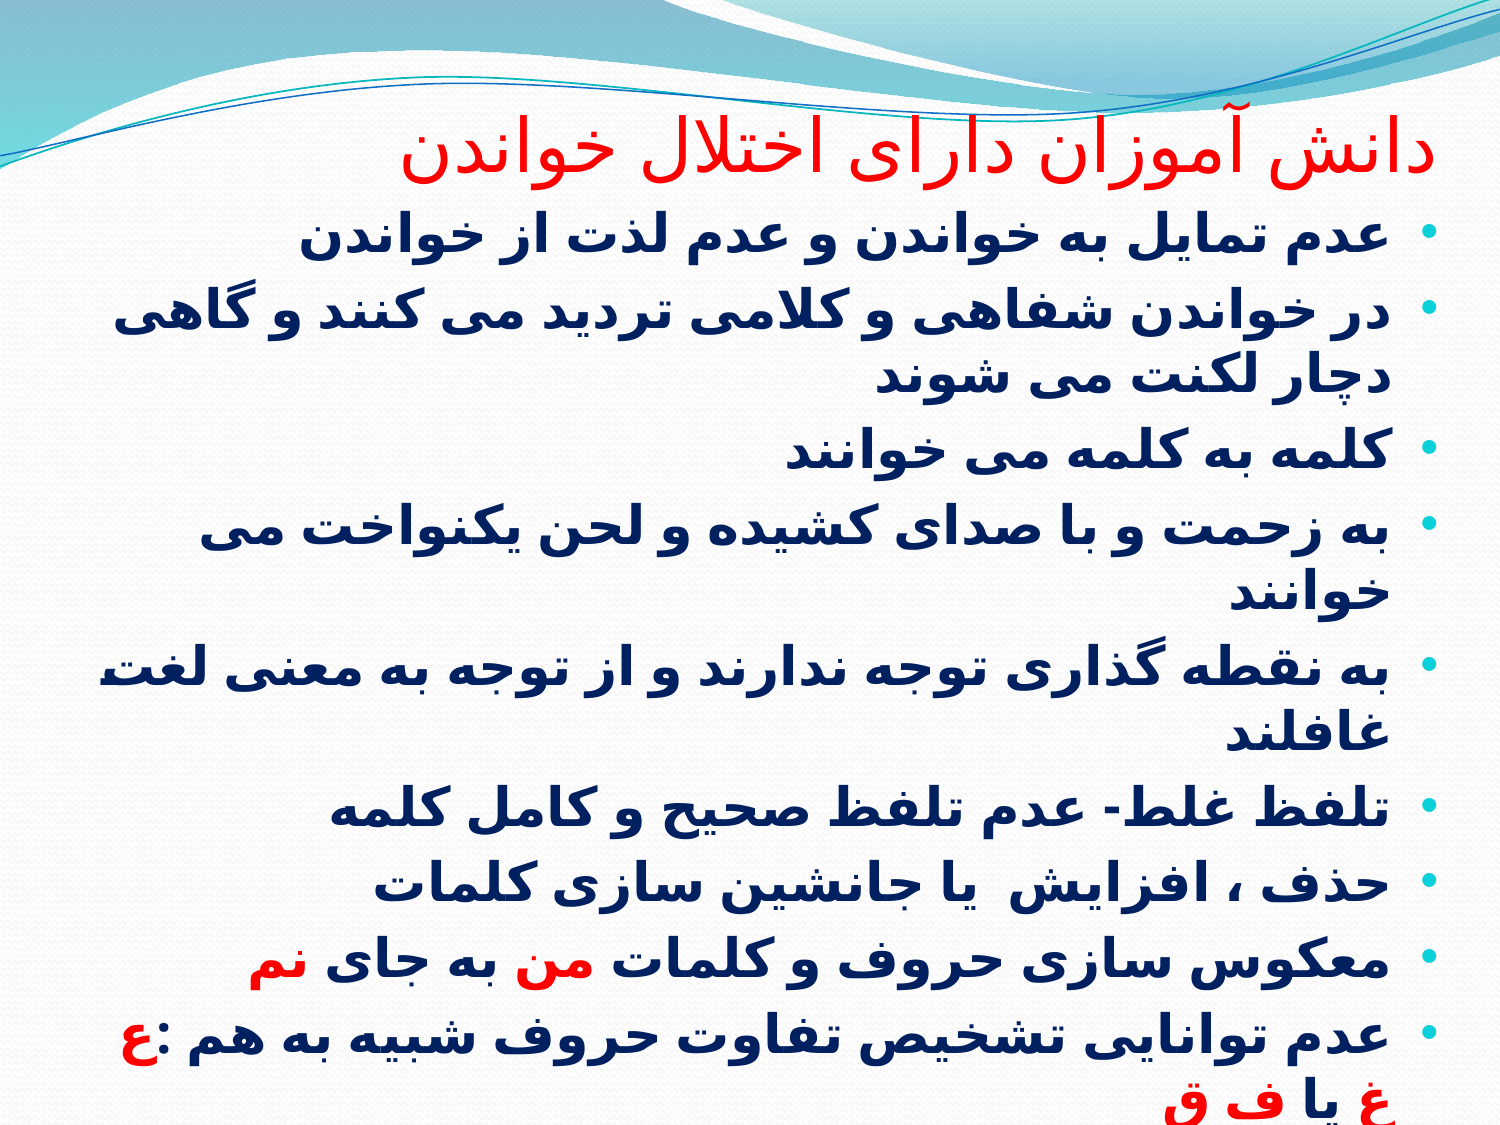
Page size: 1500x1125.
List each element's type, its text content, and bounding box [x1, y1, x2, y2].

text_box دانش آموزان دارای اختلال خواندن عدم تمایل به خواندن و عدم لذت از خواندن در خواندن شفاهی و کلامی تردید می کنند و گاهی دچار لکنت می شوند کلمه به کلمه می خوانند به زحمت و با صدای کشیده و لحن یکنواخت می خوانند به نقطه گذاری توجه ندارند و از توجه به معنی لغت غافلند تلفظ غلط- عدم تلفظ صحیح و کامل کلمه حذف ، افزایش یا جانشین سازی کلمات معکوس سازی حروف و کلمات من به جای نم عدم توانایی تشخیص تفاوت حروف شبیه به هم :ع غ یا ف ق واژگون خوانی : روزبه جای زور بیقراری در استفاده از دست [74, 0, 1453, 1078]
